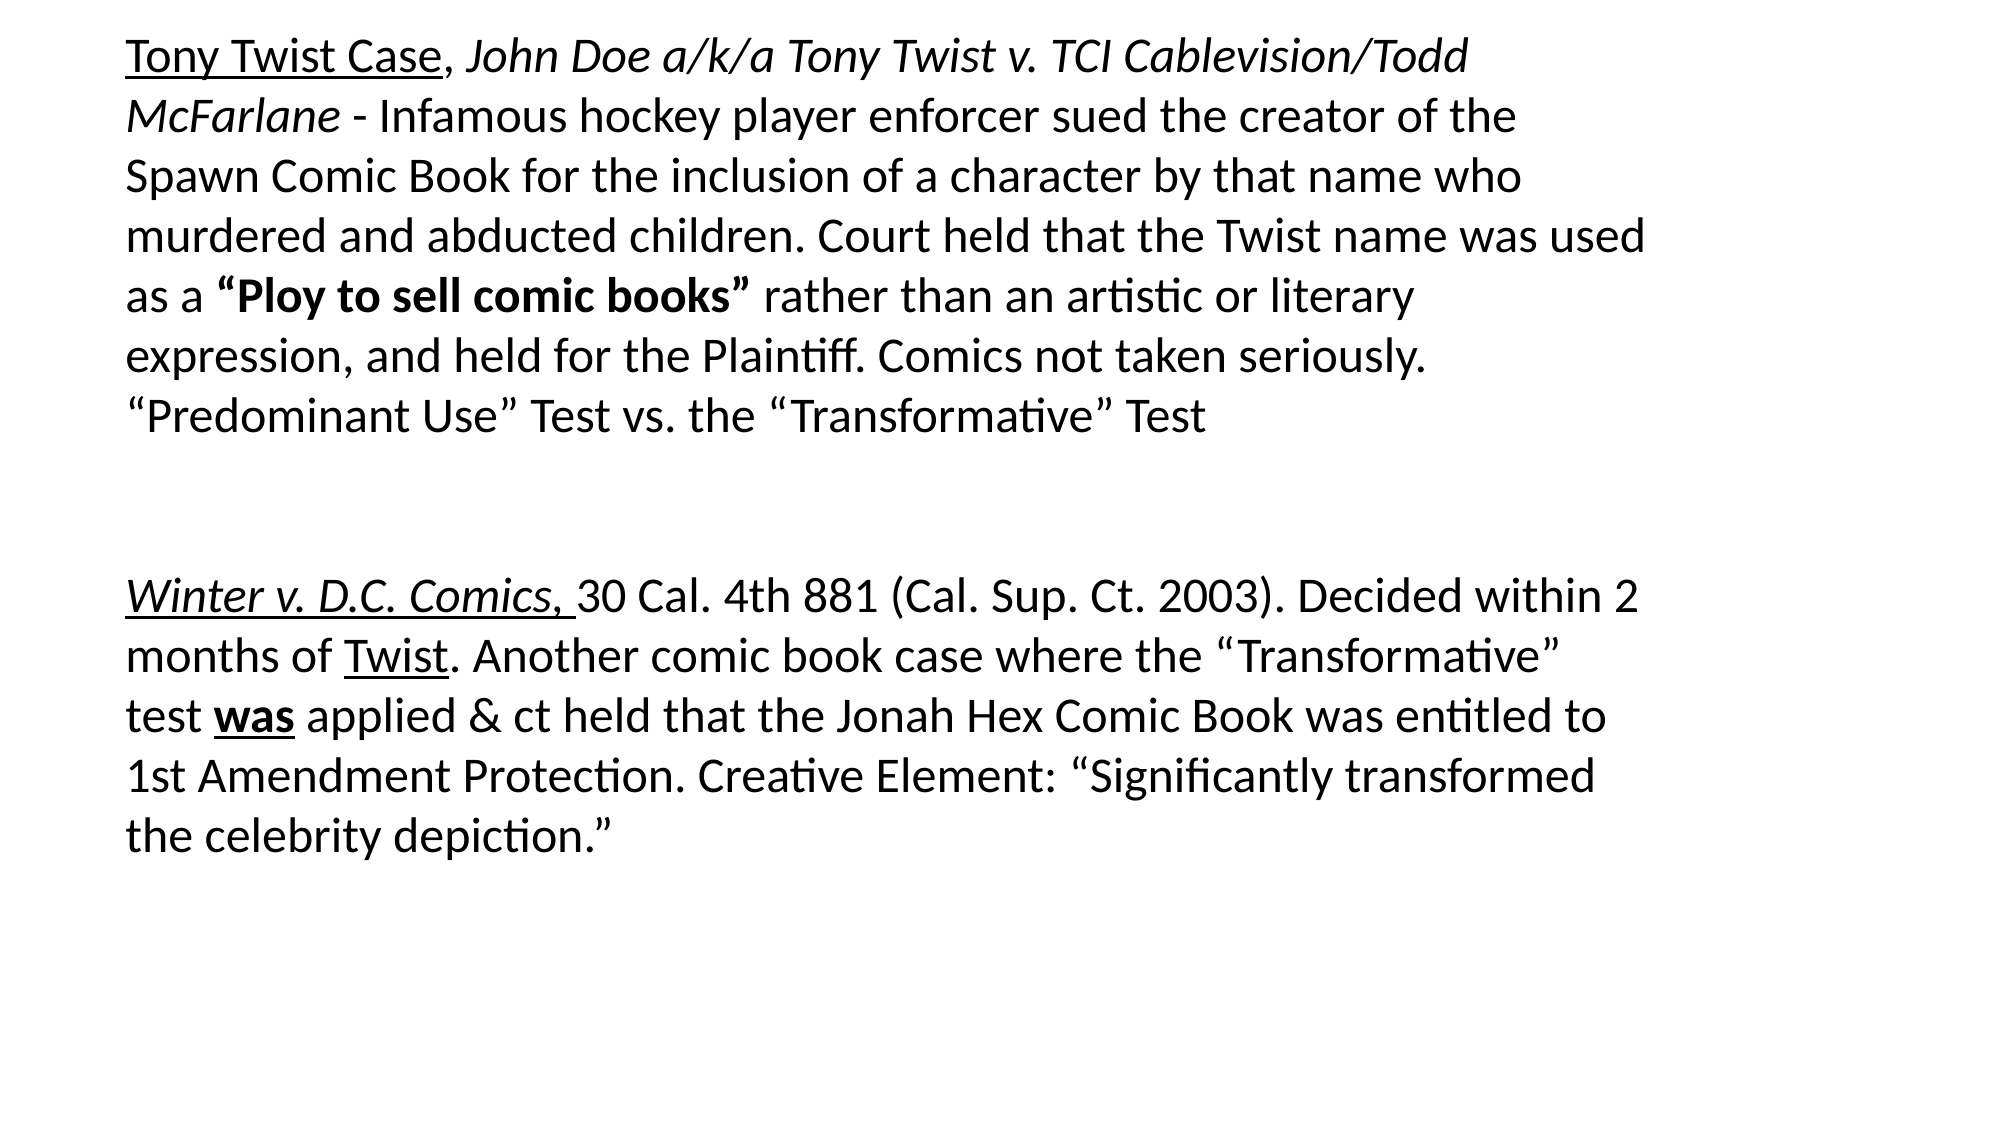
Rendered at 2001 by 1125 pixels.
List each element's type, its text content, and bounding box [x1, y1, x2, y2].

text_box Tony Twist Case, John Doe a/k/a Tony Twist v. TCI Cablevision/Todd McFarlane - Infamous hockey player enforcer sued the creator of the Spawn Comic Book for the inclusion of a character by that name who murdered and abducted children. Court held that the Twist name was used as a “Ploy to sell comic books” rather than an artistic or literary expression, and held for the Plaintiff. Comics not taken seriously. “Predominant Use” Test vs. the “Transformative” Test Winter v. D.C. Comics, 30 Cal. 4th 881 (Cal. Sup. Ct. 2003). Decided within 2 months of Twist. Another comic book case where the “Transformative” test was applied & ct held that the Jonah Hex Comic Book was entitled to 1st Amendment Protection. Creative Element: “Significantly transformed the celebrity depiction.” [110, 14, 1663, 990]
